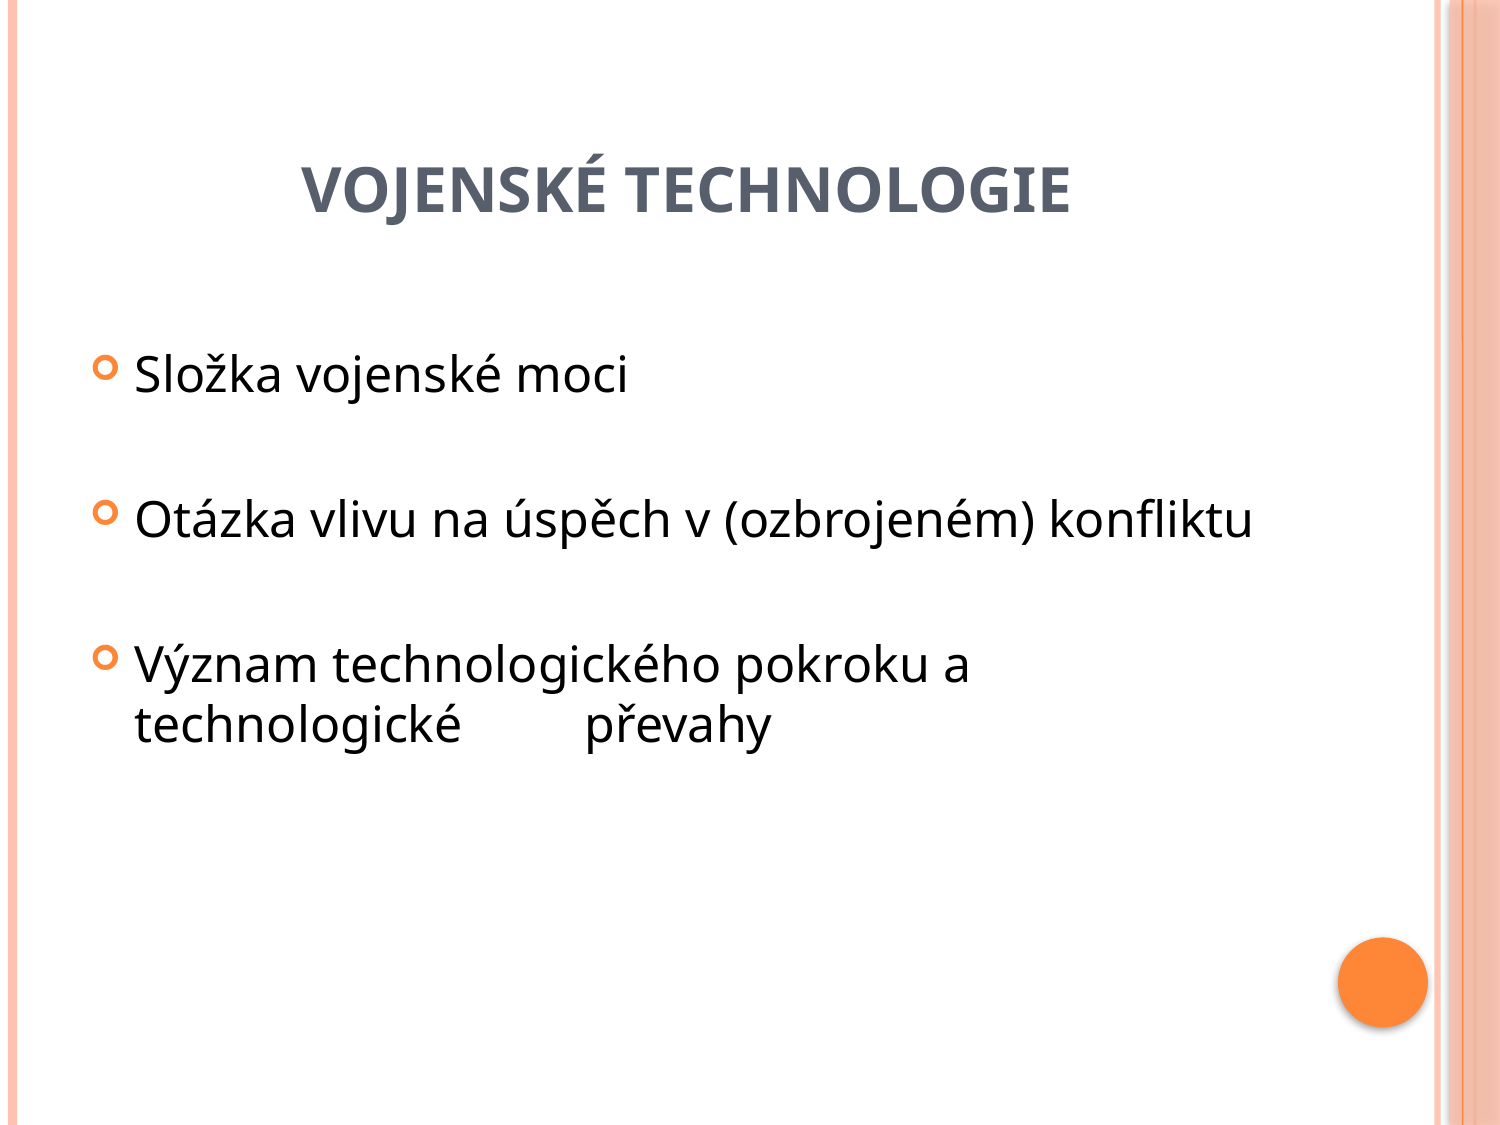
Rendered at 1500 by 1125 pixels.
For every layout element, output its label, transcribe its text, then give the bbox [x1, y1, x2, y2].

title Vojenské technologie [75, 45, 1300, 233]
list Složka vojenské moci Otázka vlivu na úspěch v (ozbrojeném) konfliktu Význam technologického pokroku a technologické převahy [75, 262, 1300, 1062]
